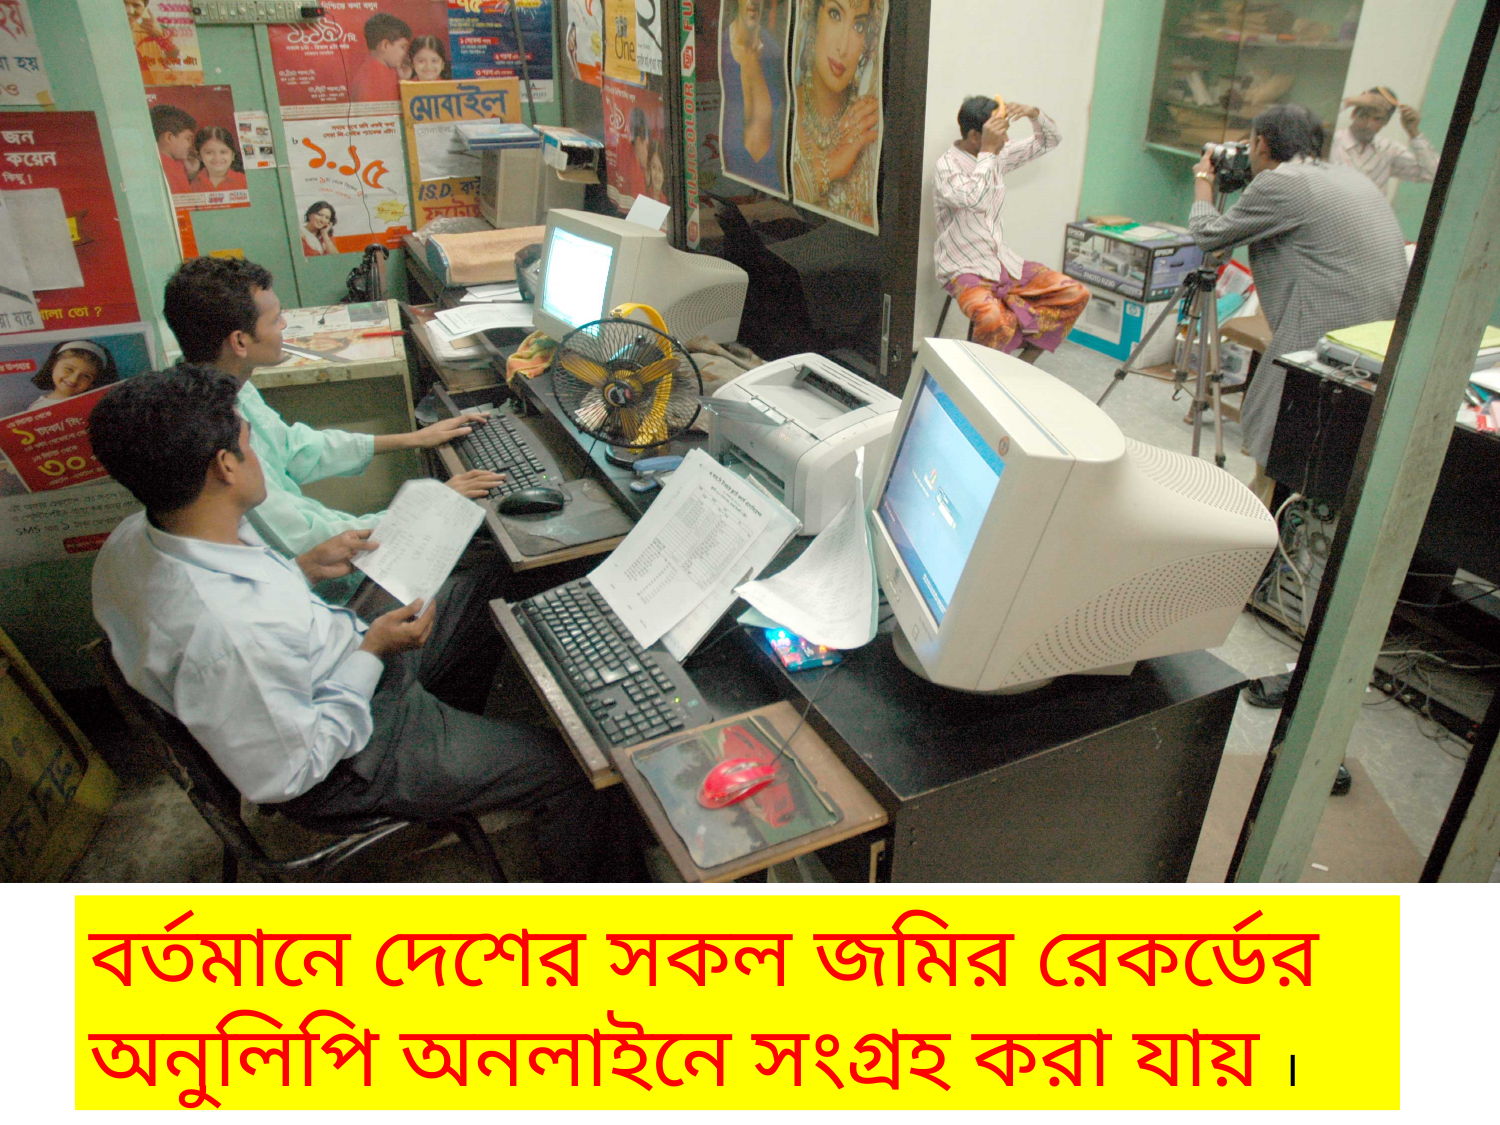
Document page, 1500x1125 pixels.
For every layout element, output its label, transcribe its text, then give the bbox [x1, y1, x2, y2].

picture [0, 0, 1500, 884]
text_box বর্তমানে দেশের সকল জমির রেকর্ডের অনুলিপি অনলাইনে সংগ্রহ করা যায় । [75, 895, 1400, 1111]
